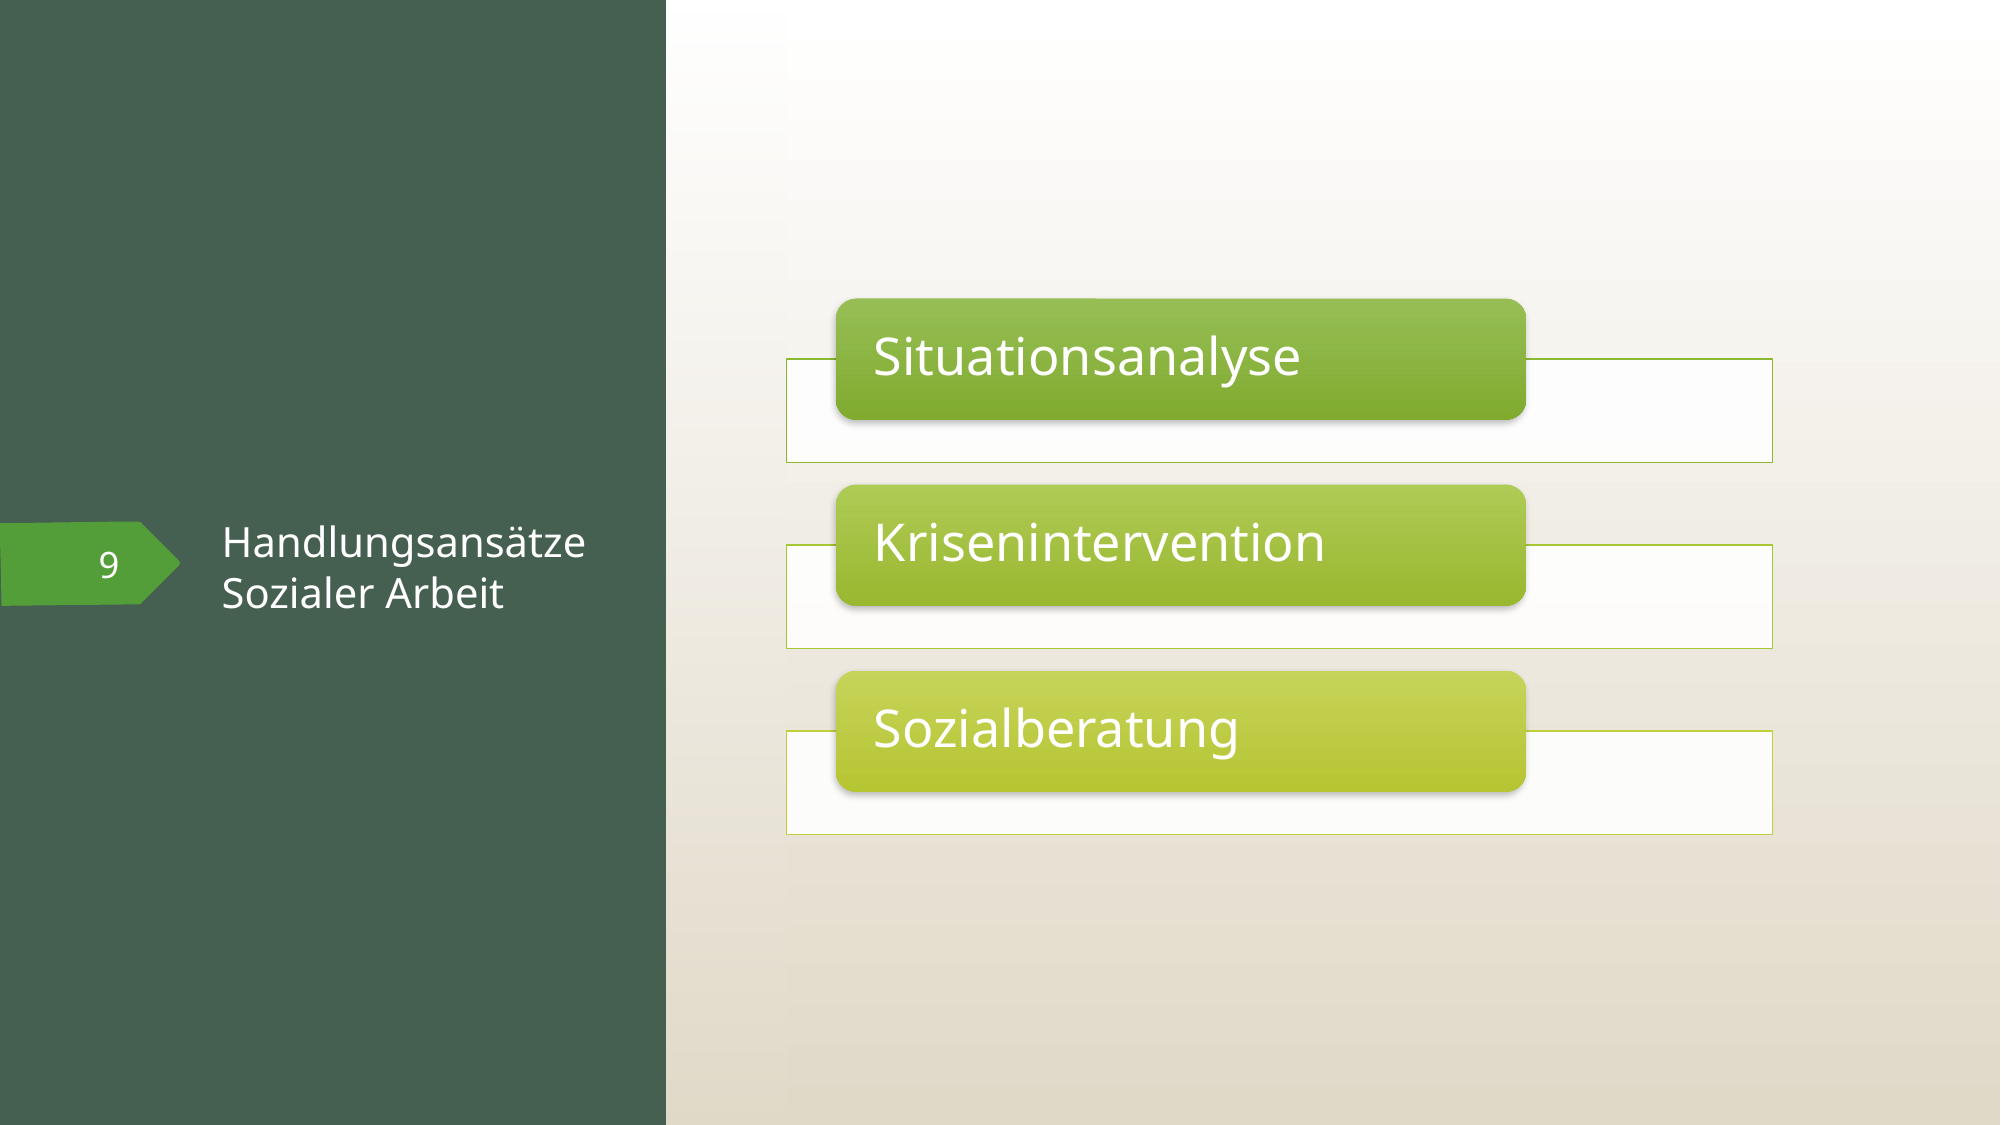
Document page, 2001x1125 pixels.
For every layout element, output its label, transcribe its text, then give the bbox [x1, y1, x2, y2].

slide_number 9 [6, 535, 135, 596]
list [786, 297, 1773, 836]
text_box [785, 0, 2000, 1125]
text_box [0, 0, 667, 1125]
title Handlungsansätze Sozialer Arbeit [206, 508, 610, 1006]
text_box [0, 521, 181, 606]
